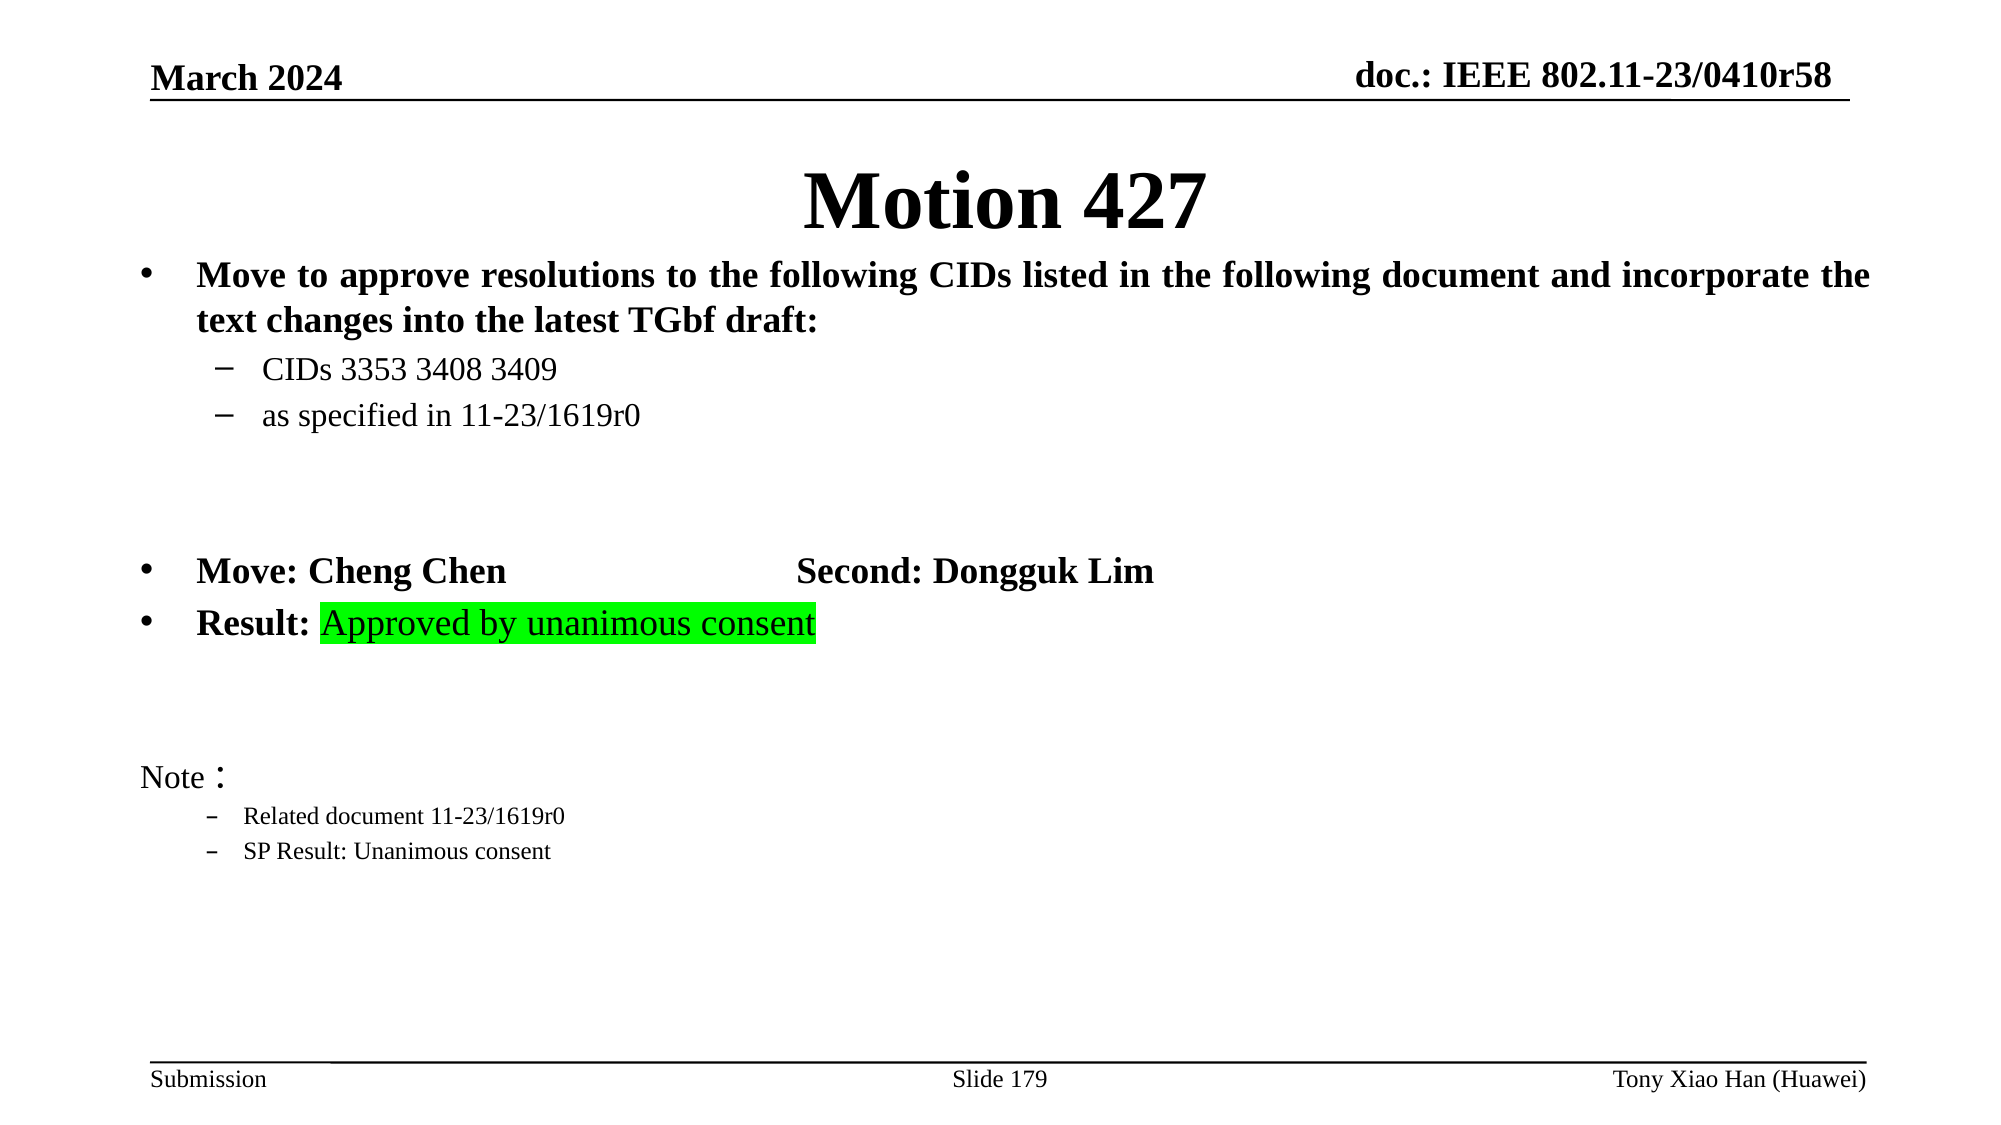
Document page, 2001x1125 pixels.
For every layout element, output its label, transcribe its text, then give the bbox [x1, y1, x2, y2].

text_box Motion 427 [368, 137, 1644, 212]
text_box Move to approve resolutions to the following CIDs listed in the following document and incorporate the text changes into the latest TGbf draft: CIDs 3353 3408 3409 as specified in 11-23/1619r0 Move: Cheng Chen Second: Dongguk Lim Result: Approved by unanimous consent Note： Related document 11-23/1619r0 SP Result: Unanimous consent [125, 212, 1888, 900]
